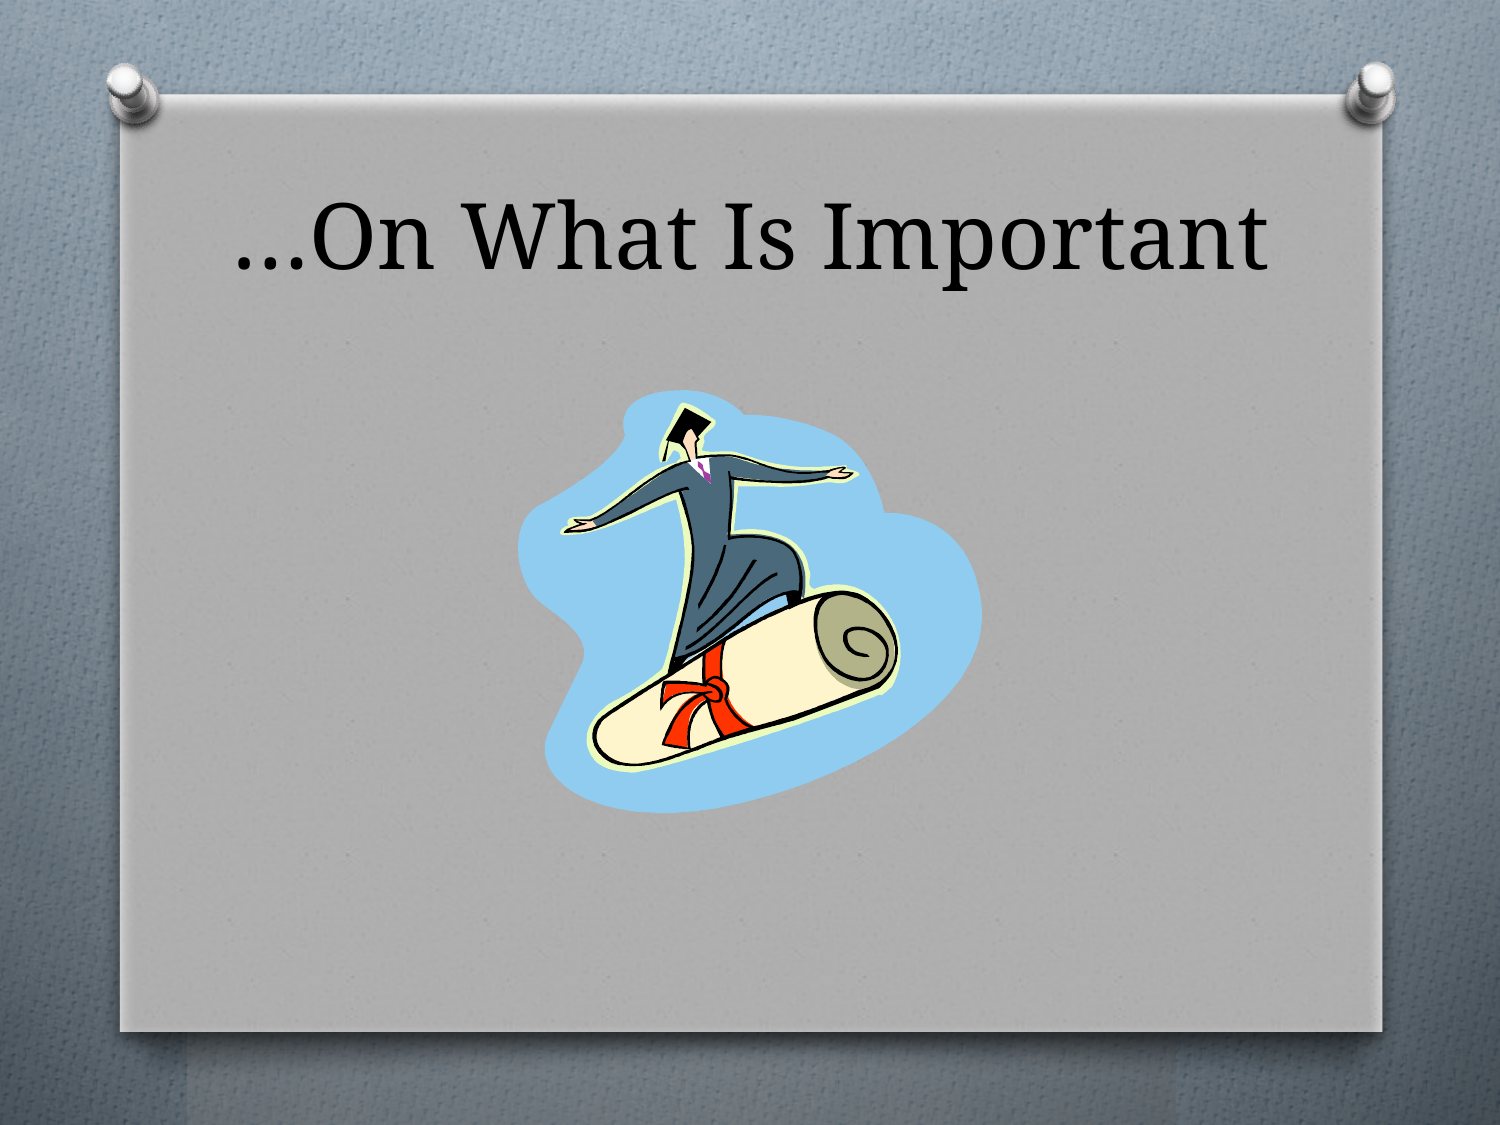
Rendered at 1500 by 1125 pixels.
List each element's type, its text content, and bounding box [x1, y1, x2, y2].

picture [512, 387, 988, 818]
picture [75, 29, 198, 153]
title …On What Is Important [179, 134, 1323, 332]
picture [1317, 35, 1439, 156]
